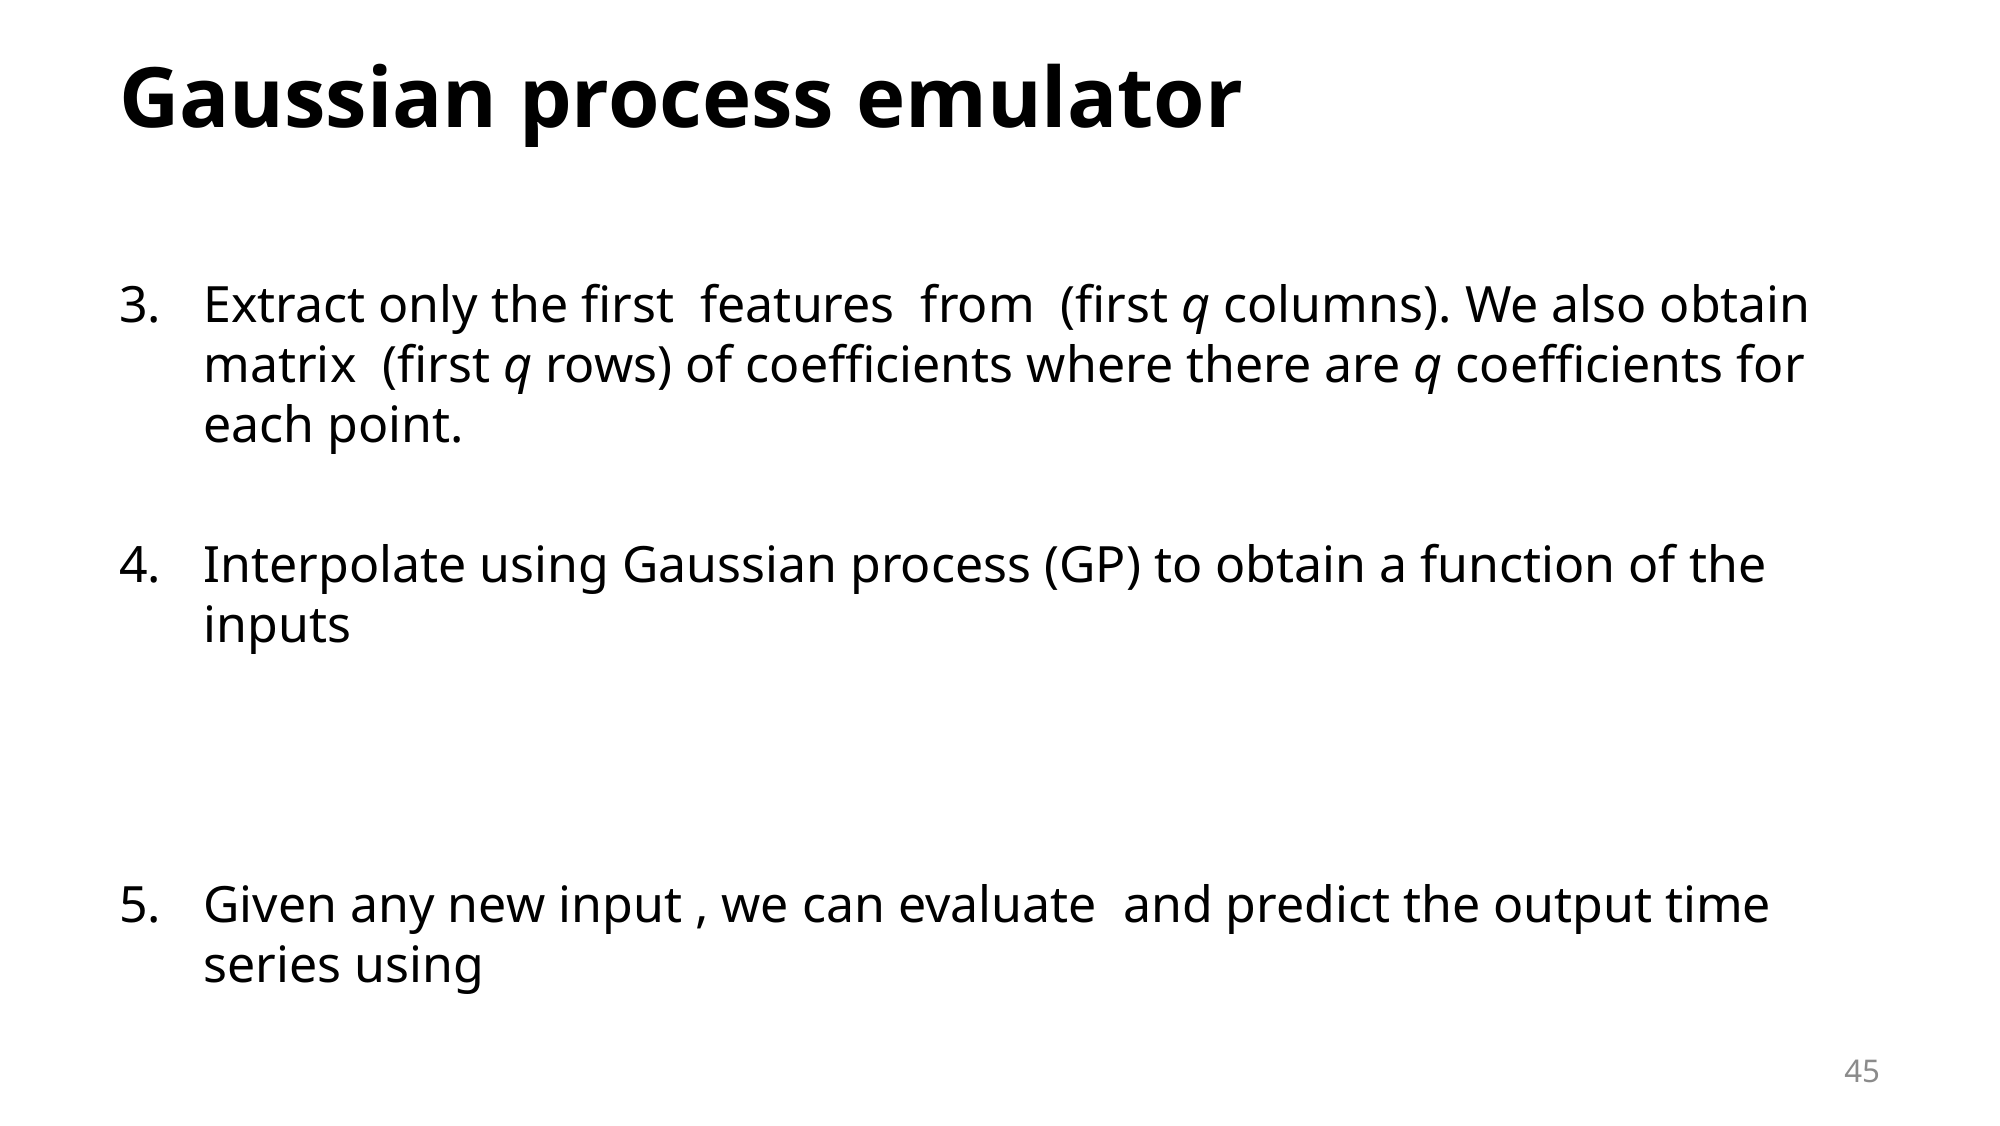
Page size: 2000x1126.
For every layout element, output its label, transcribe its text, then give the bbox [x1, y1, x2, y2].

slide_number 45 [1433, 1042, 1900, 1103]
title Gaussian process emulator [99, 0, 1900, 188]
